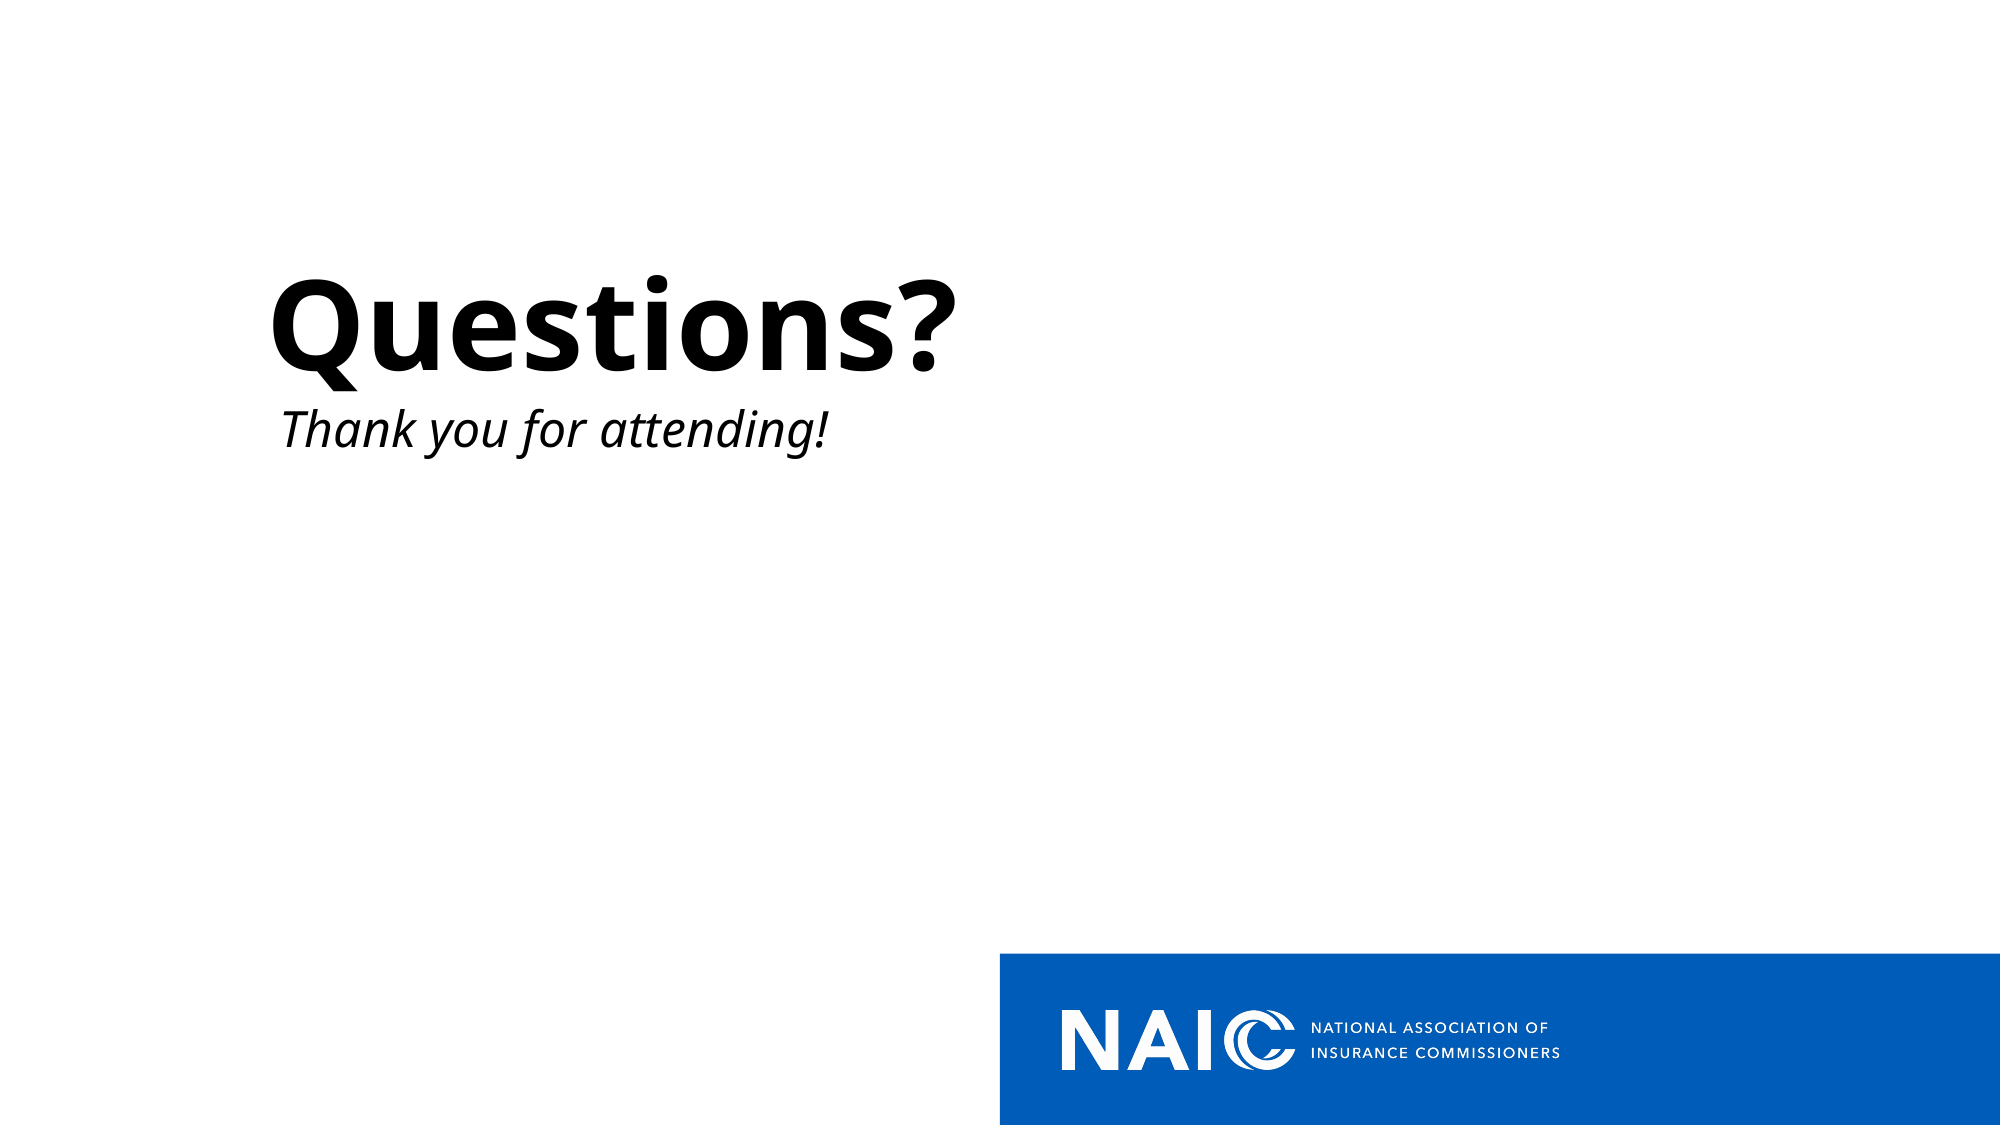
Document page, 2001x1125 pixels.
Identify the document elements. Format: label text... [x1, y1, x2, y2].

text_box Thank you for attending! [267, 397, 1036, 458]
text_box Questions? [266, 245, 984, 396]
picture [1061, 1010, 1560, 1070]
